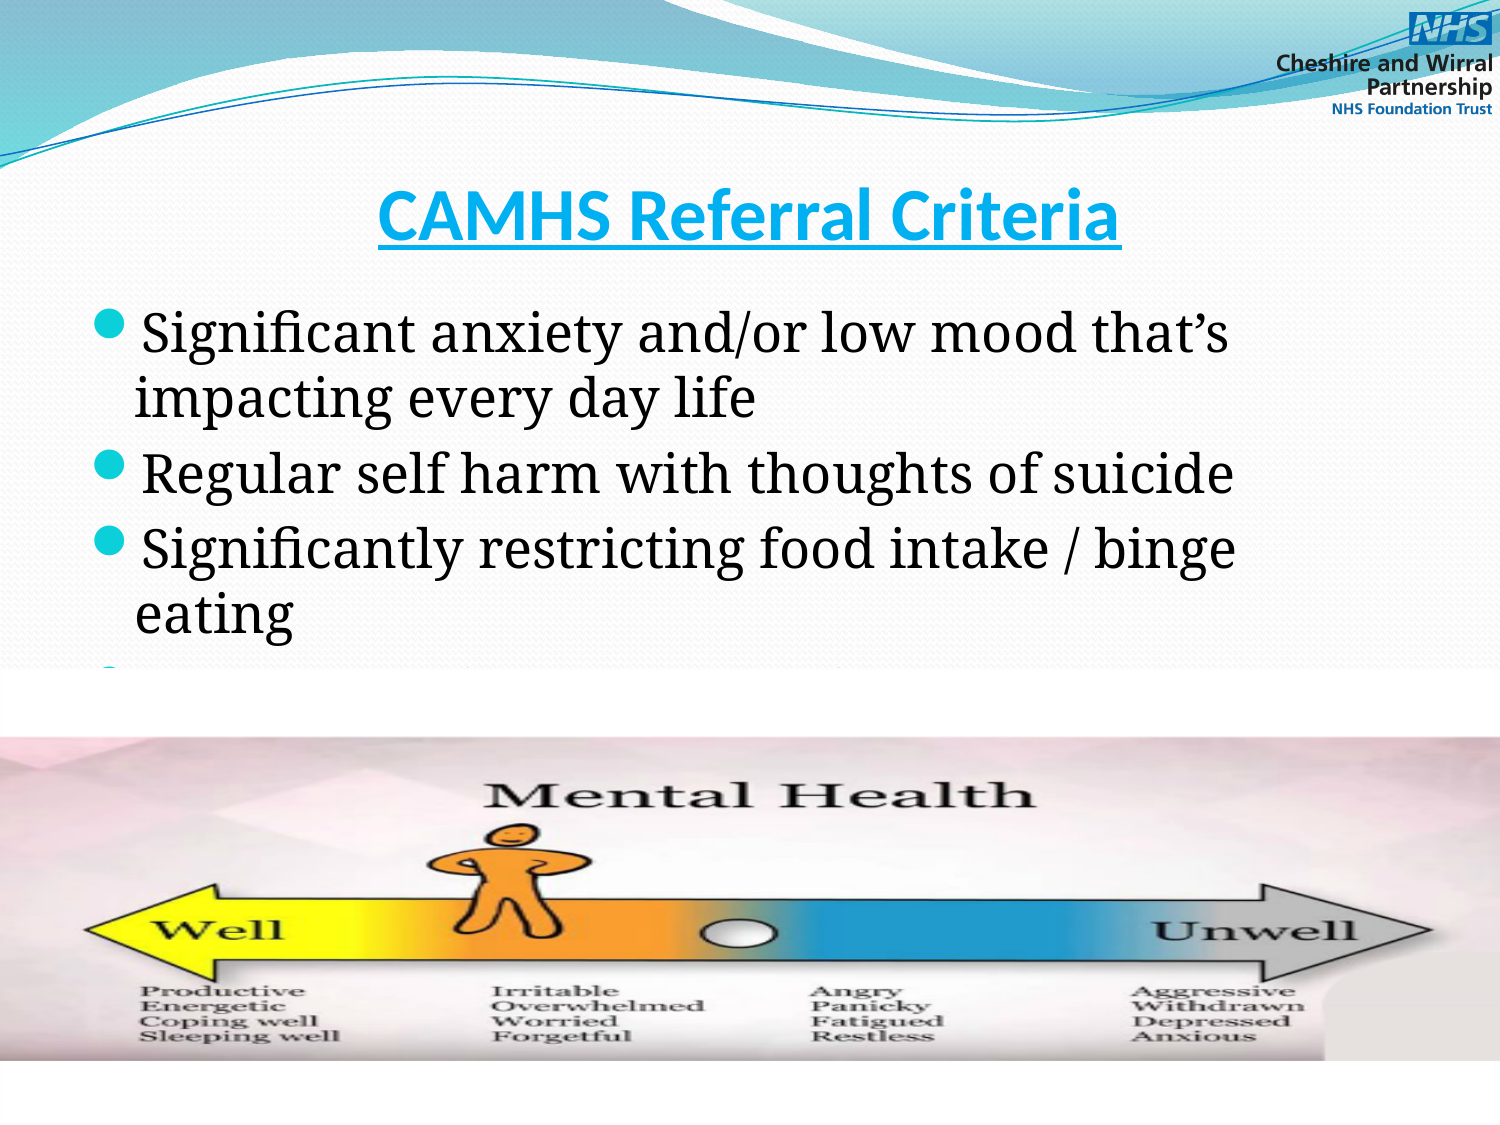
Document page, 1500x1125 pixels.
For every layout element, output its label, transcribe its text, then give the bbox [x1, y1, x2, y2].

title CAMHS Referral Criteria [75, 78, 1425, 256]
picture [1269, 8, 1500, 118]
list Significant anxiety and/or low mood that’s impacting every day life Regular self harm with thoughts of suicide Significantly restricting food intake / binge eating Severe reaction to traumatic event(s) [75, 290, 1425, 667]
picture [0, 668, 1500, 1125]
